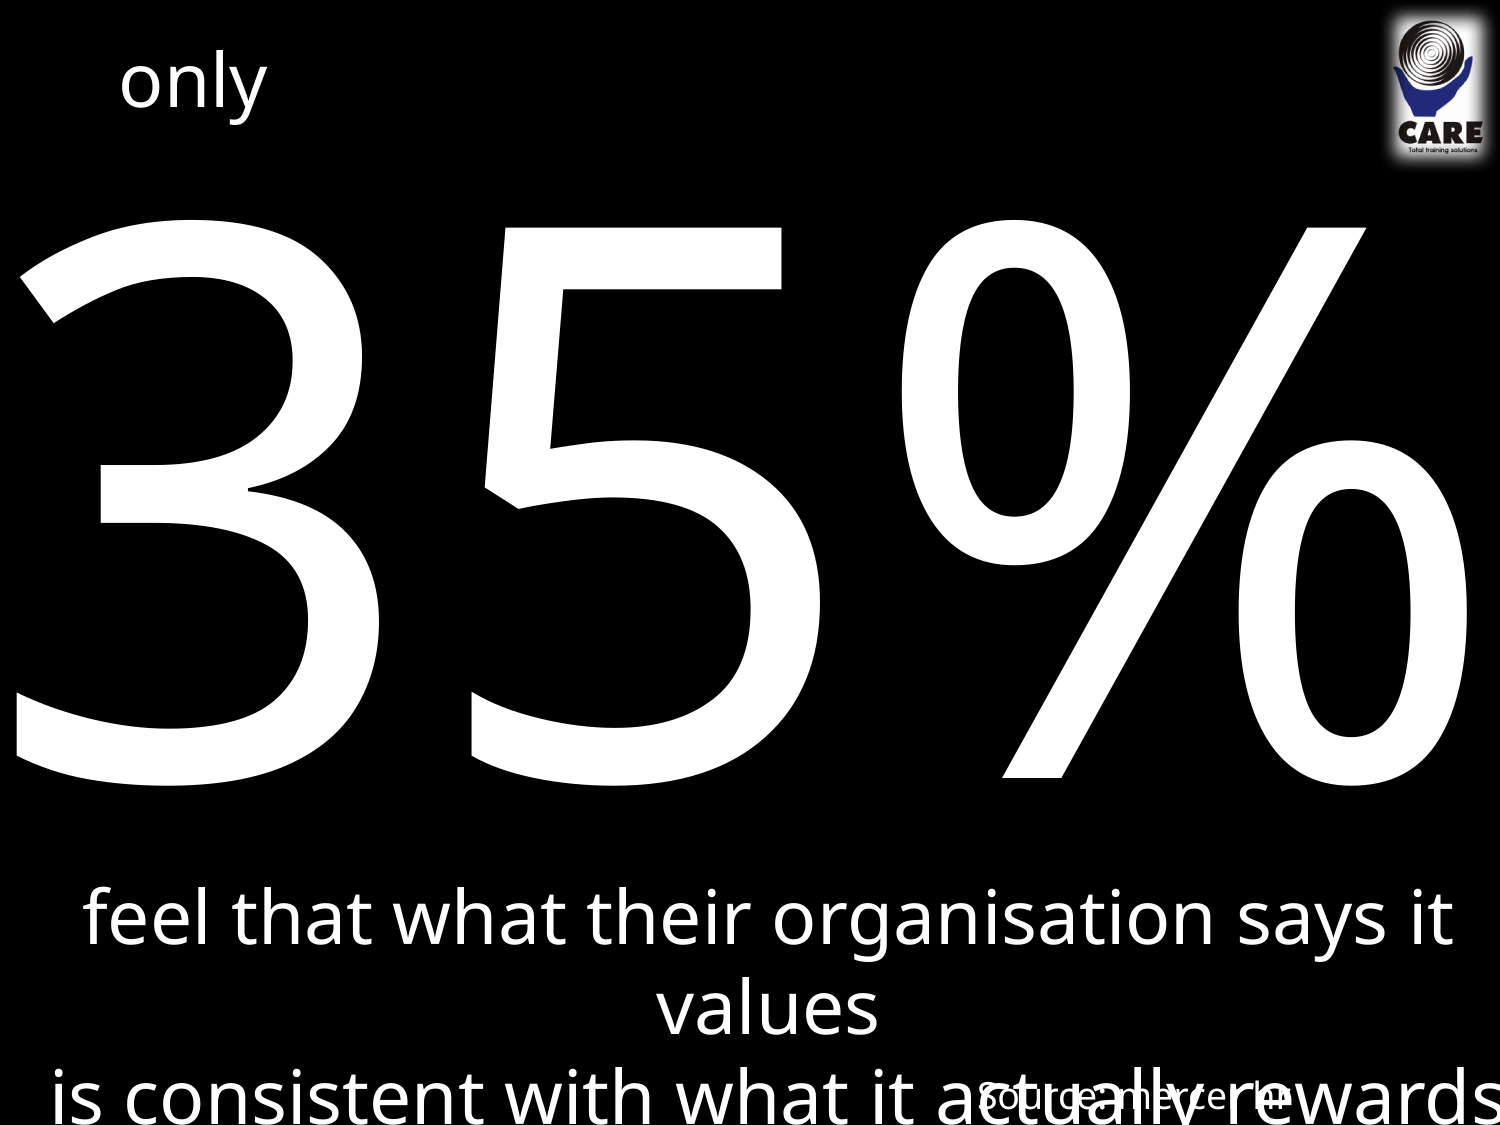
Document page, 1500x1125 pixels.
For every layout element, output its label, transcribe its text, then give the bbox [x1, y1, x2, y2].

text_box only [104, 24, 283, 130]
slide_number 28 [1074, 1024, 1388, 1101]
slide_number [112, 1024, 426, 1101]
footer Total training solutions [512, 1024, 988, 1101]
text_box feel that what their organisation says it values is consistent with what it actually rewards [0, 862, 1500, 1125]
text_box 35% [0, 0, 1500, 862]
picture [1377, 0, 1500, 176]
text_box Source: mercer hr consulting [962, 1064, 1500, 1125]
